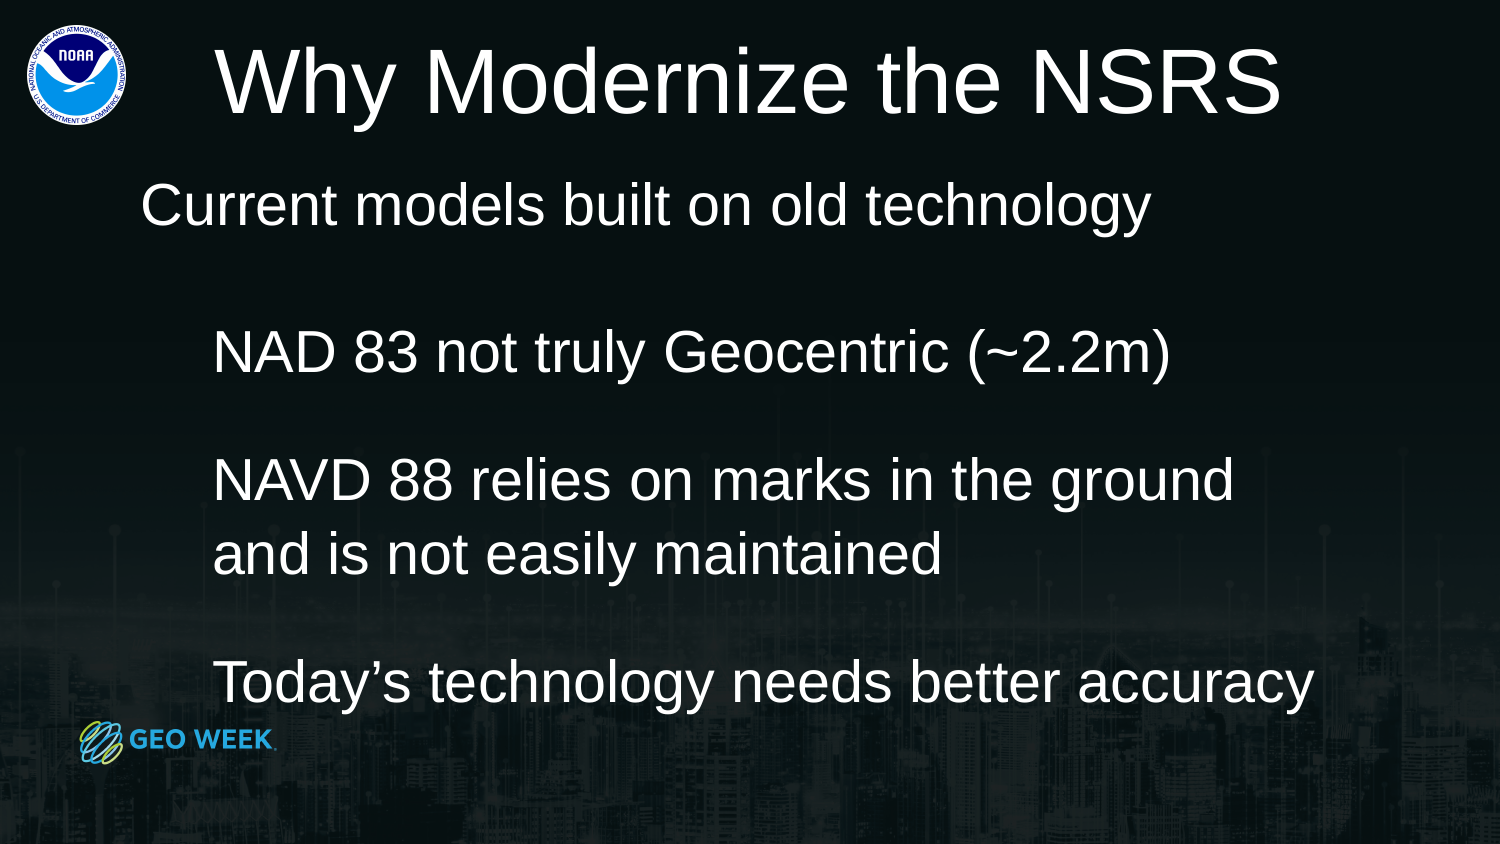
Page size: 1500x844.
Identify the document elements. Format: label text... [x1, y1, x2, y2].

text_box Why Modernize the NSRS [74, 0, 1425, 141]
text_box Current models built on old technology NAD 83 not truly Geocentric (~2.2m) NAVD 88 relies on marks in the ground and is not easily maintained Today’s technology needs better accuracy [125, 166, 1476, 724]
picture [0, 0, 1500, 844]
